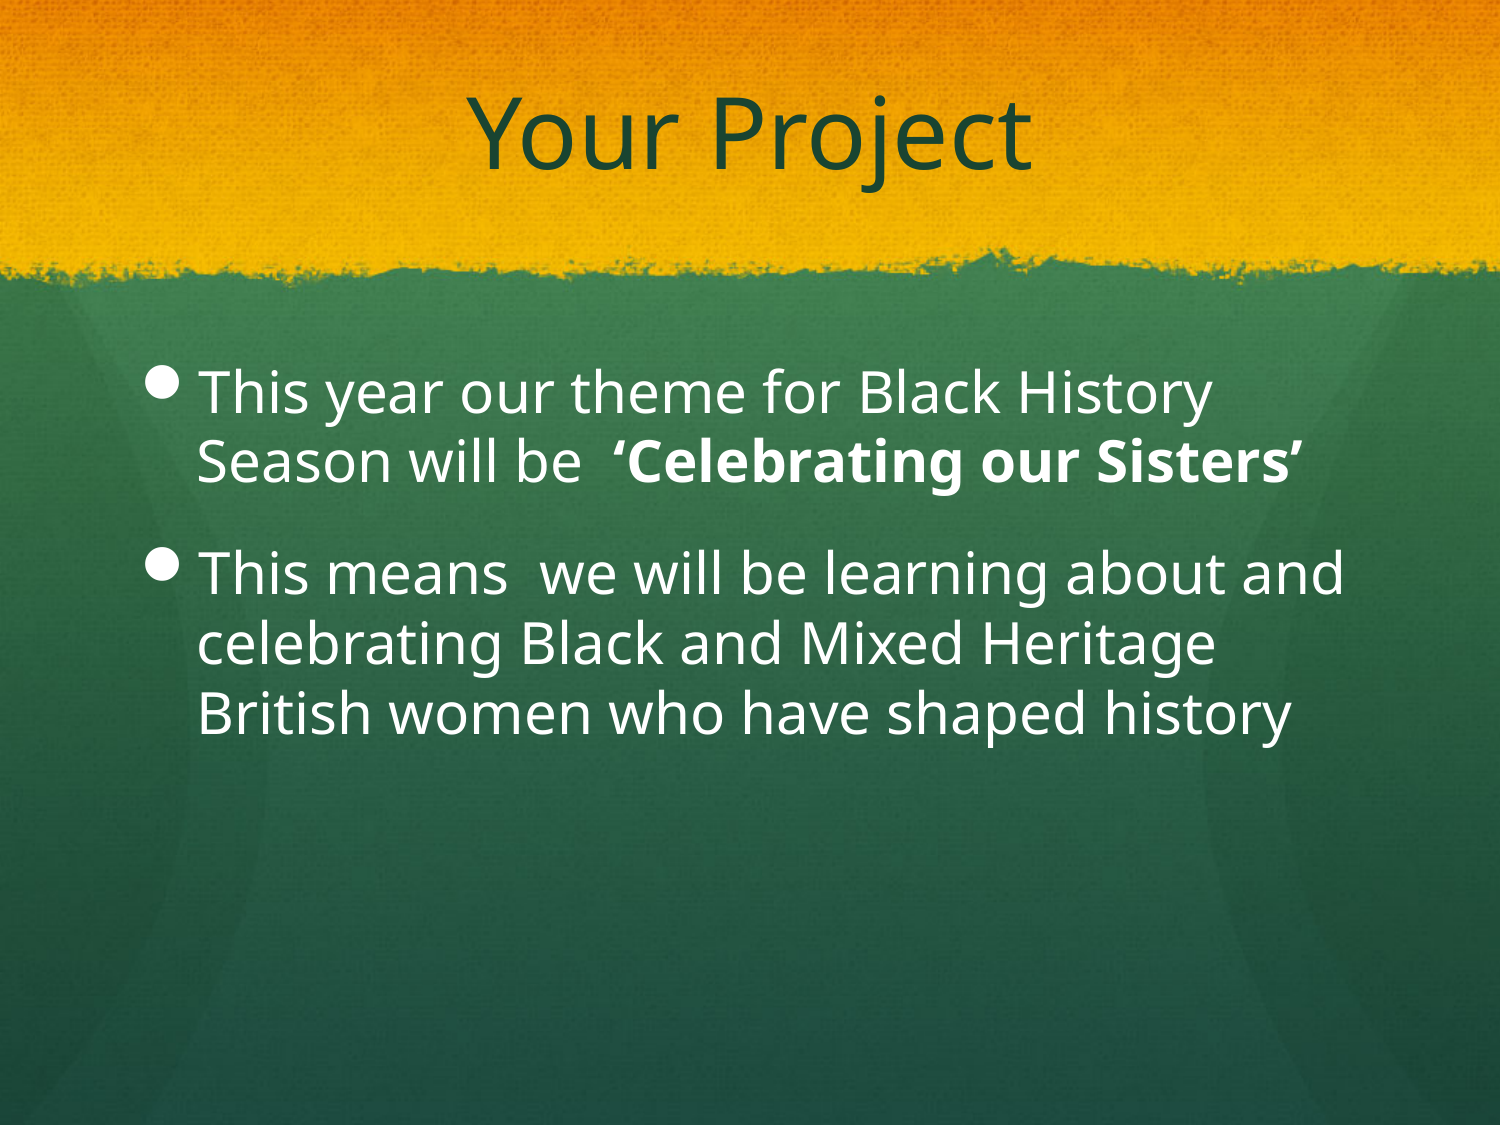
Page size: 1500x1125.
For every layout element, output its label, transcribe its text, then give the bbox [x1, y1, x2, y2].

picture [0, 0, 1500, 1125]
list This year our theme for Black History Season will be ‘Celebrating our Sisters’ This means we will be learning about and celebrating Black and Mixed Heritage British women who have shaped history [125, 347, 1375, 1026]
title Your Project [125, 12, 1375, 246]
